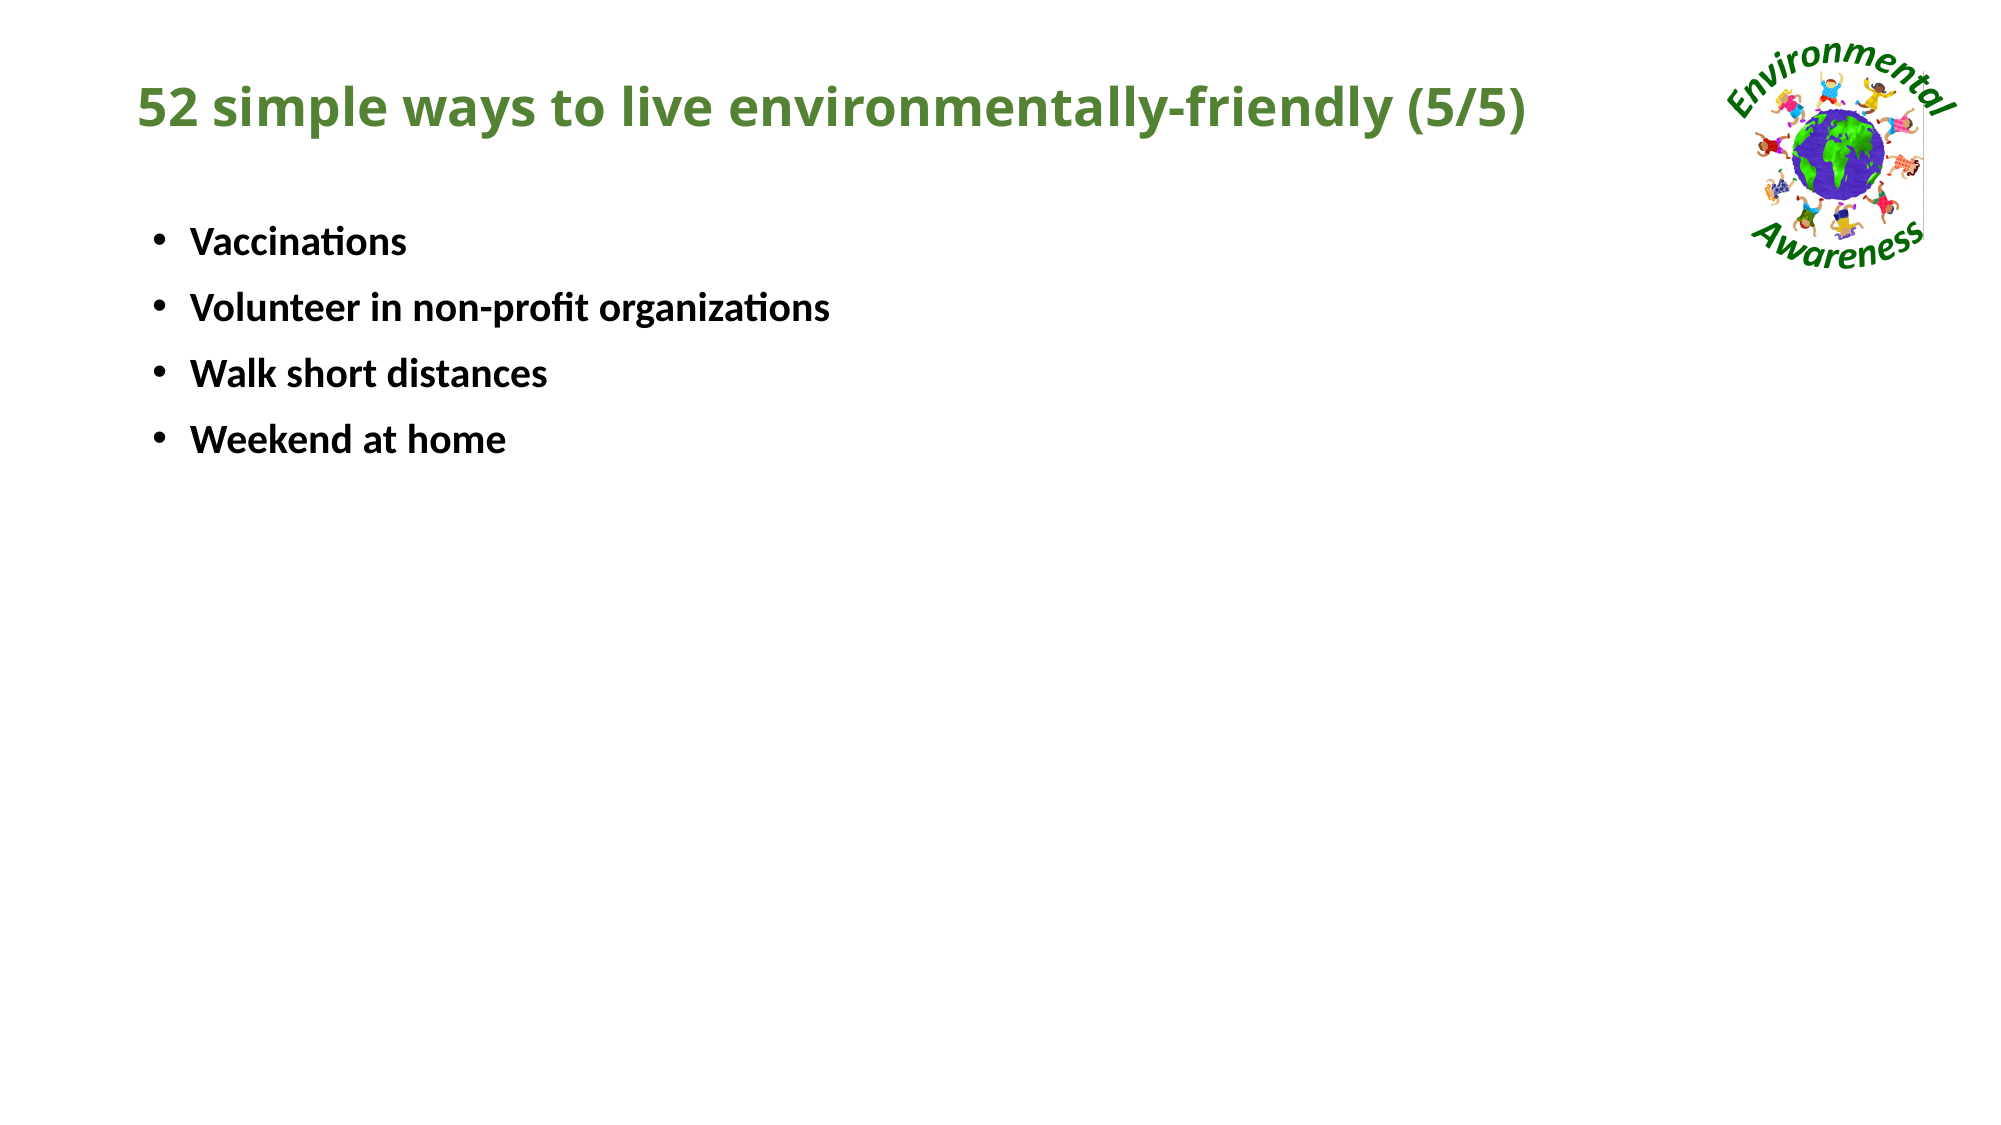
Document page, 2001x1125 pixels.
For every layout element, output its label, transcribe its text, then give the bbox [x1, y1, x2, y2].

picture [1716, 35, 1962, 278]
list Vaccinations Volunteer in non-profit organizations Walk short distances Weekend at home [137, 212, 1650, 1021]
title 52 simple ways to live environmentally-friendly (5/5) [122, 59, 1650, 160]
